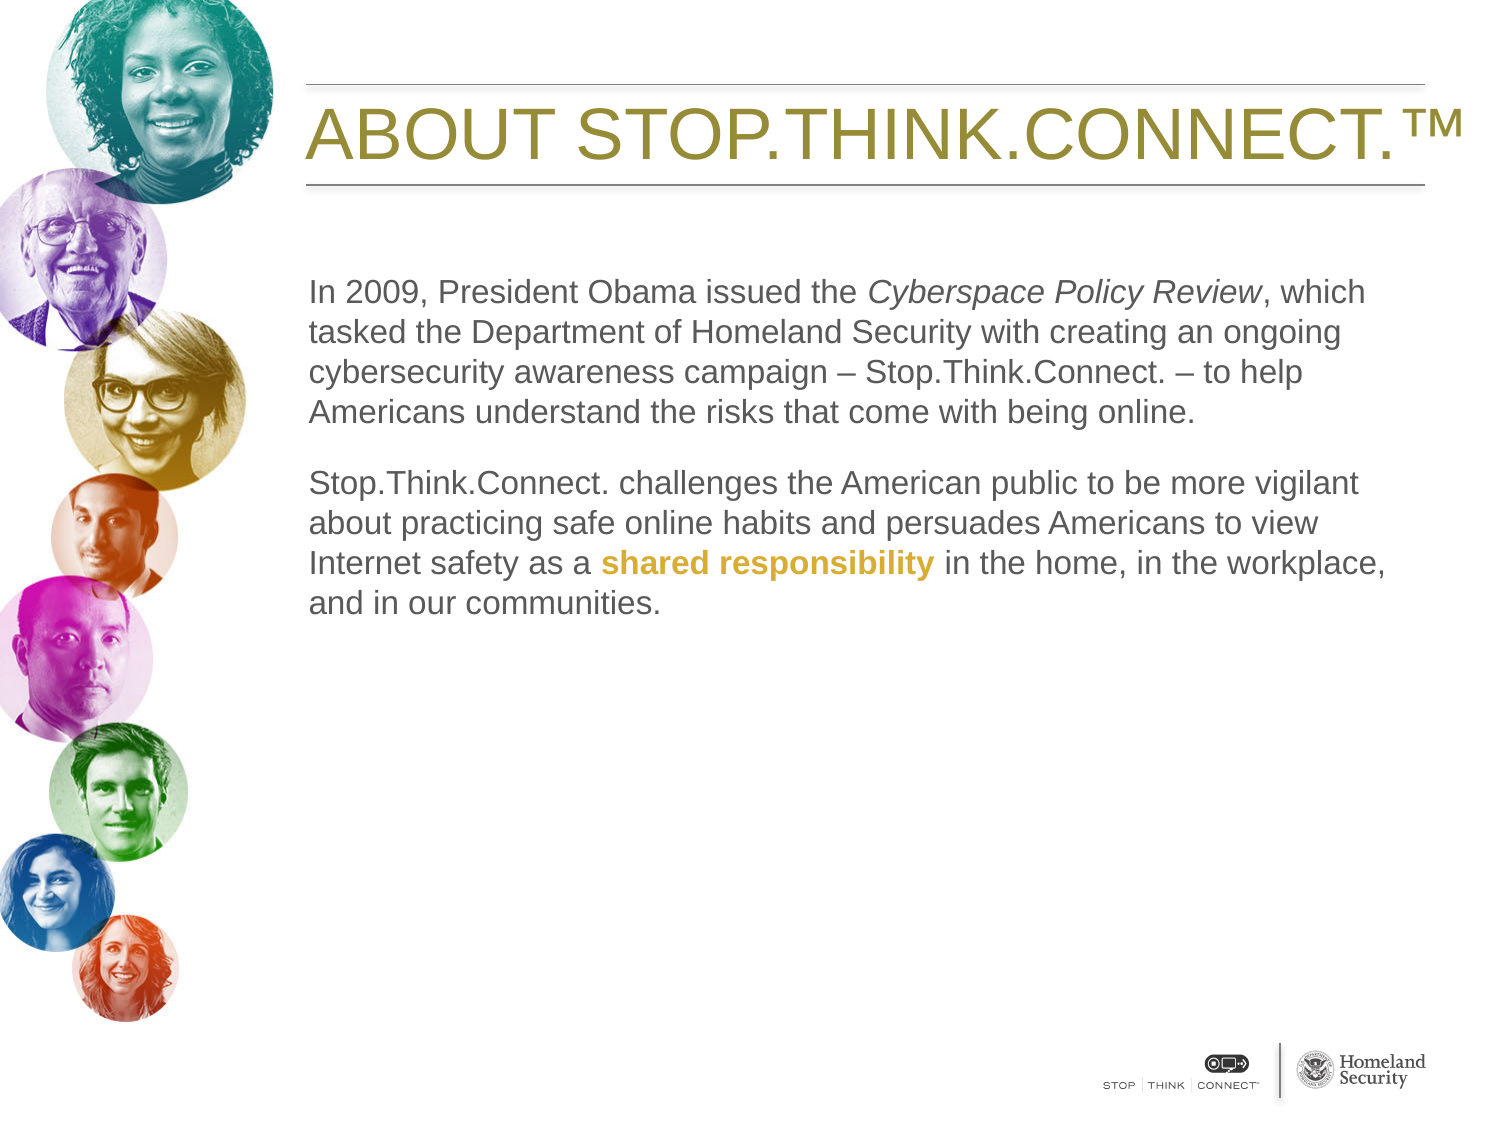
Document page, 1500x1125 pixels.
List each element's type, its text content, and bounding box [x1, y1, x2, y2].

picture [0, 0, 1500, 1125]
title ABOUT STOP.THINK.CONNECT.™ [273, 45, 1500, 233]
list In 2009, President Obama issued the Cyberspace Policy Review, which tasked the Department of Homeland Security with creating an ongoing cybersecurity awareness campaign – Stop.Think.Connect. – to help Americans understand the risks that come with being online. Stop.Think.Connect. challenges the American public to be more vigilant about practicing safe online habits and persuades Americans to view Internet safety as a shared responsibility in the home, in the workplace, and in our communities. [293, 262, 1425, 1005]
